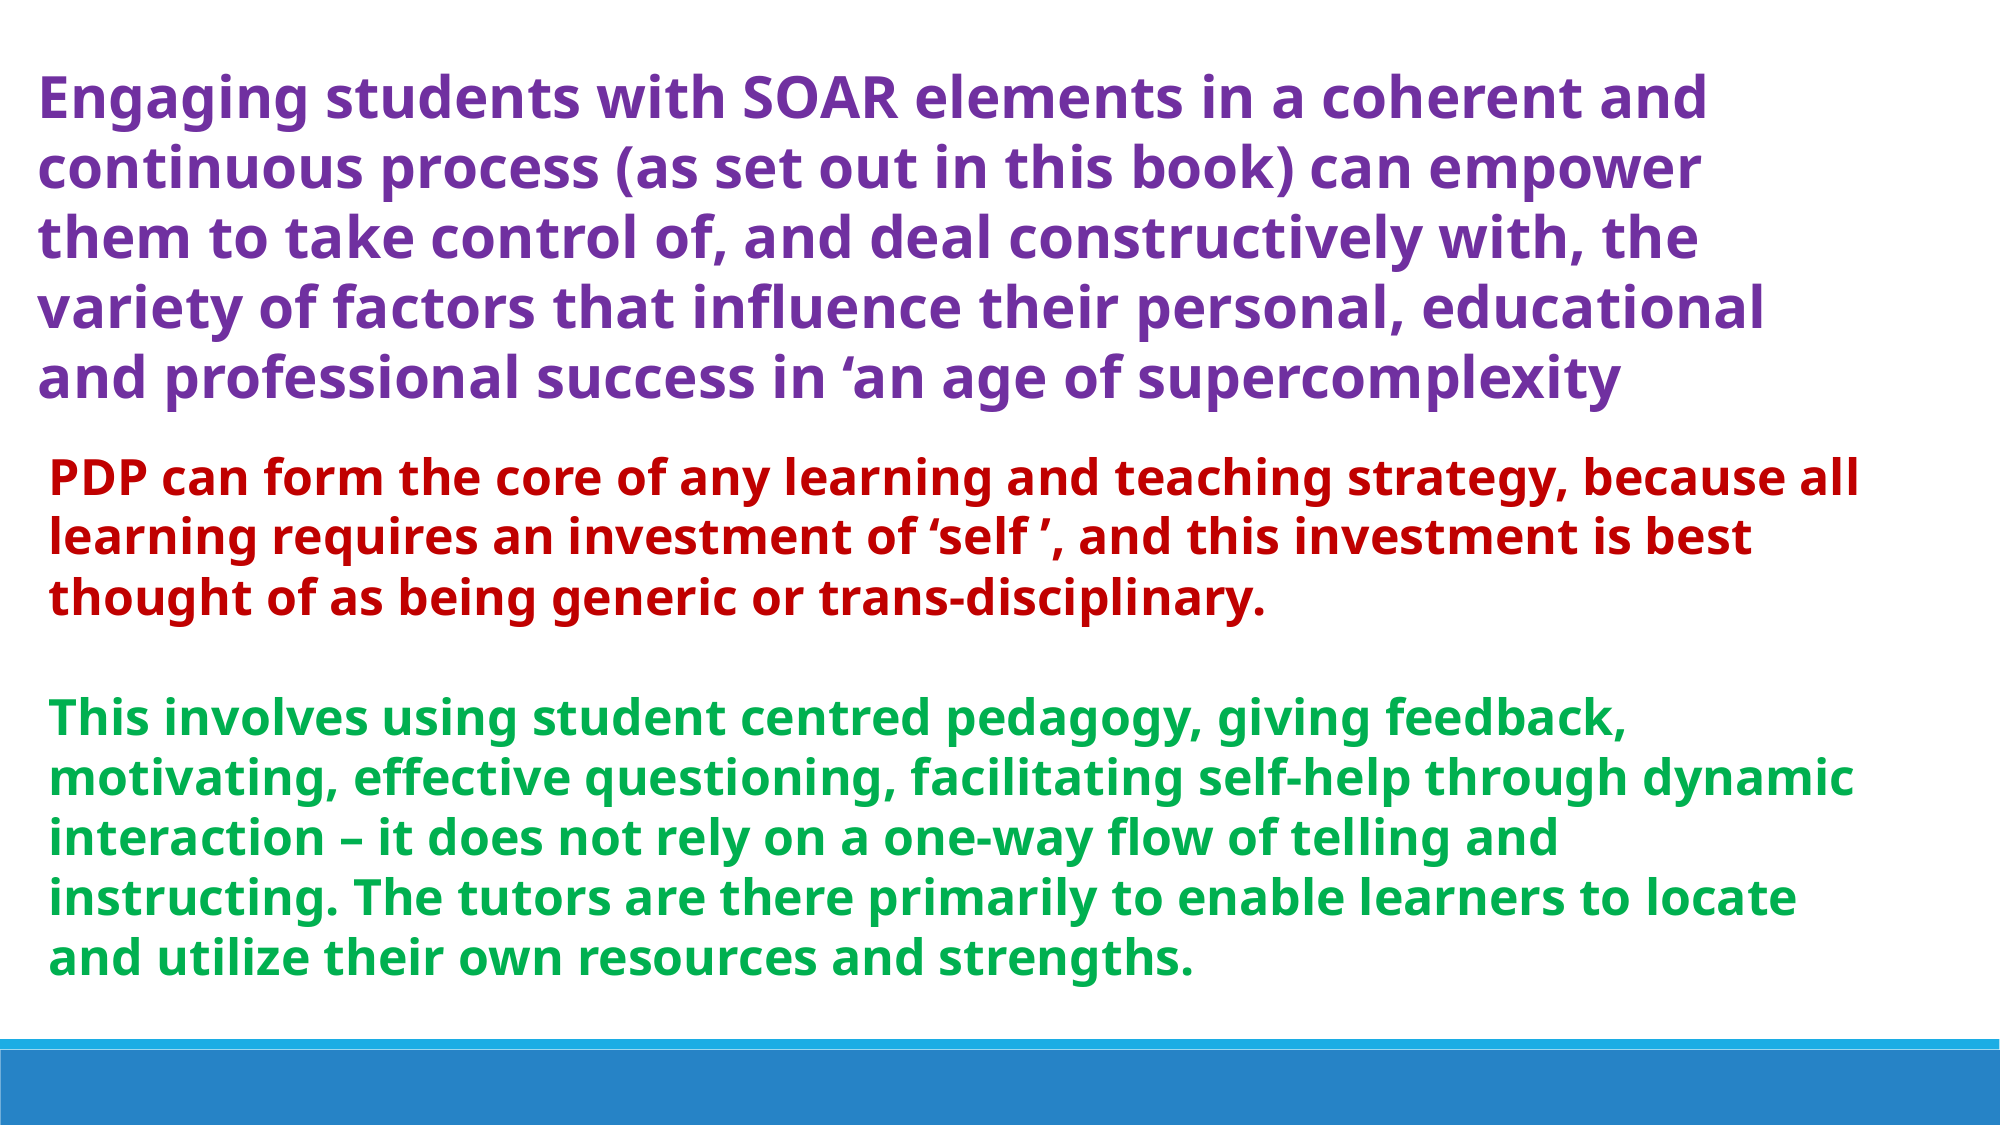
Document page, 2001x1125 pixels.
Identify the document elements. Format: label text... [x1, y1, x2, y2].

text_box Engaging students with SOAR elements in a coherent and continuous process (as set out in this book) can empower them to take control of, and deal constructively with, the variety of factors that influence their personal, educational and professional success in ‘an age of supercomplexity [23, 53, 1888, 418]
text_box PDP can form the core of any learning and teaching strategy, because all learning requires an investment of ‘self ’, and this investment is best thought of as being generic or trans-disciplinary. This involves using student centred pedagogy, giving feedback, motivating, effective questioning, facilitating self-help through dynamic interaction – it does not rely on a one-way flow of telling and instructing. The tutors are there primarily to enable learners to locate and utilize their own resources and strengths. [33, 437, 1877, 993]
